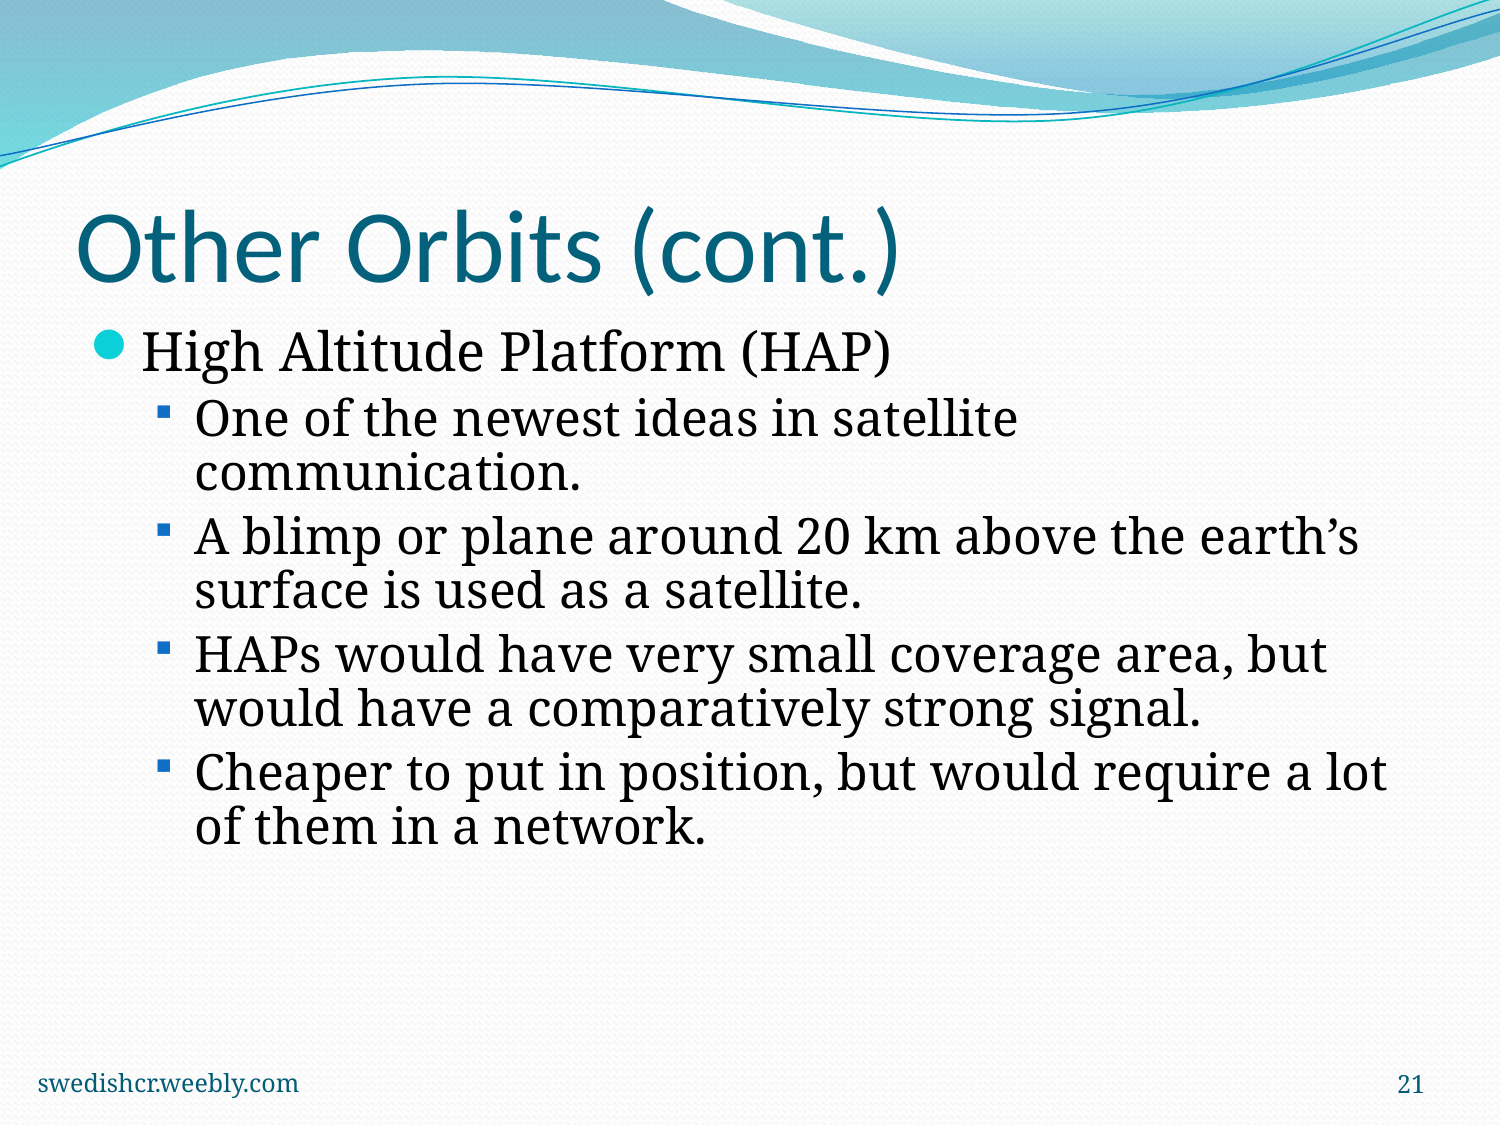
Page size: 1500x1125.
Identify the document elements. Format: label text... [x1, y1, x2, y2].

title Other Orbits (cont.) [75, 115, 1425, 303]
slide_number 21 [1299, 1042, 1425, 1103]
list High Altitude Platform (HAP) One of the newest ideas in satellite communication. A blimp or plane around 20 km above the earth’s surface is used as a satellite. HAPs would have very small coverage area, but would have a comparatively strong signal. Cheaper to put in position, but would require a lot of them in a network. [75, 317, 1425, 1038]
footer swedishcr.weebly.com [37, 1037, 588, 1098]
